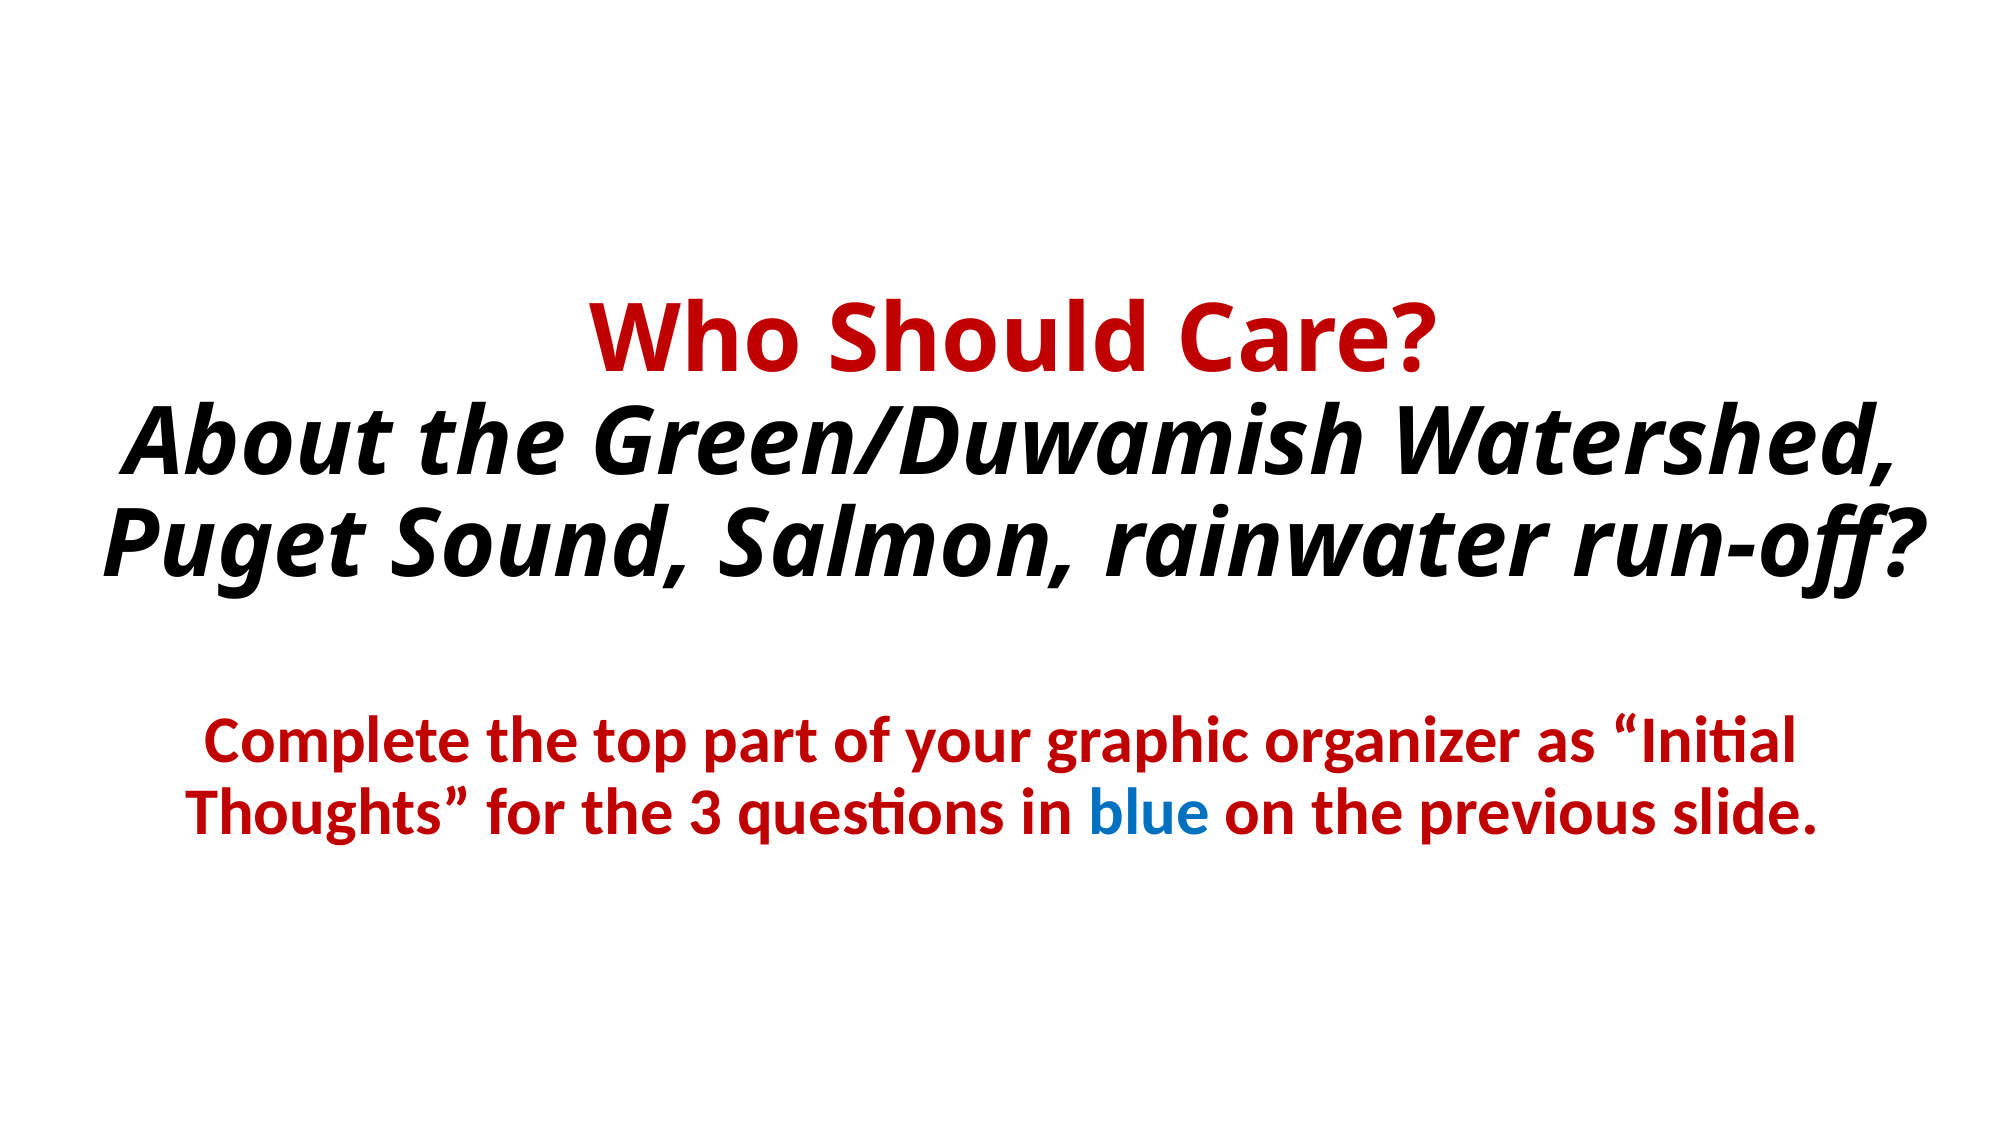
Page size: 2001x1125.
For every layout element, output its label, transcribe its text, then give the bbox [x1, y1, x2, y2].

title Who Should Care? About the Green/Duwamish Watershed, Puget Sound, Salmon, rainwater run-off? [58, 213, 1969, 606]
subtitle Complete the top part of your graphic organizer as “Initial Thoughts” for the 3 questions in blue on the previous slide. [110, 697, 1895, 1039]
